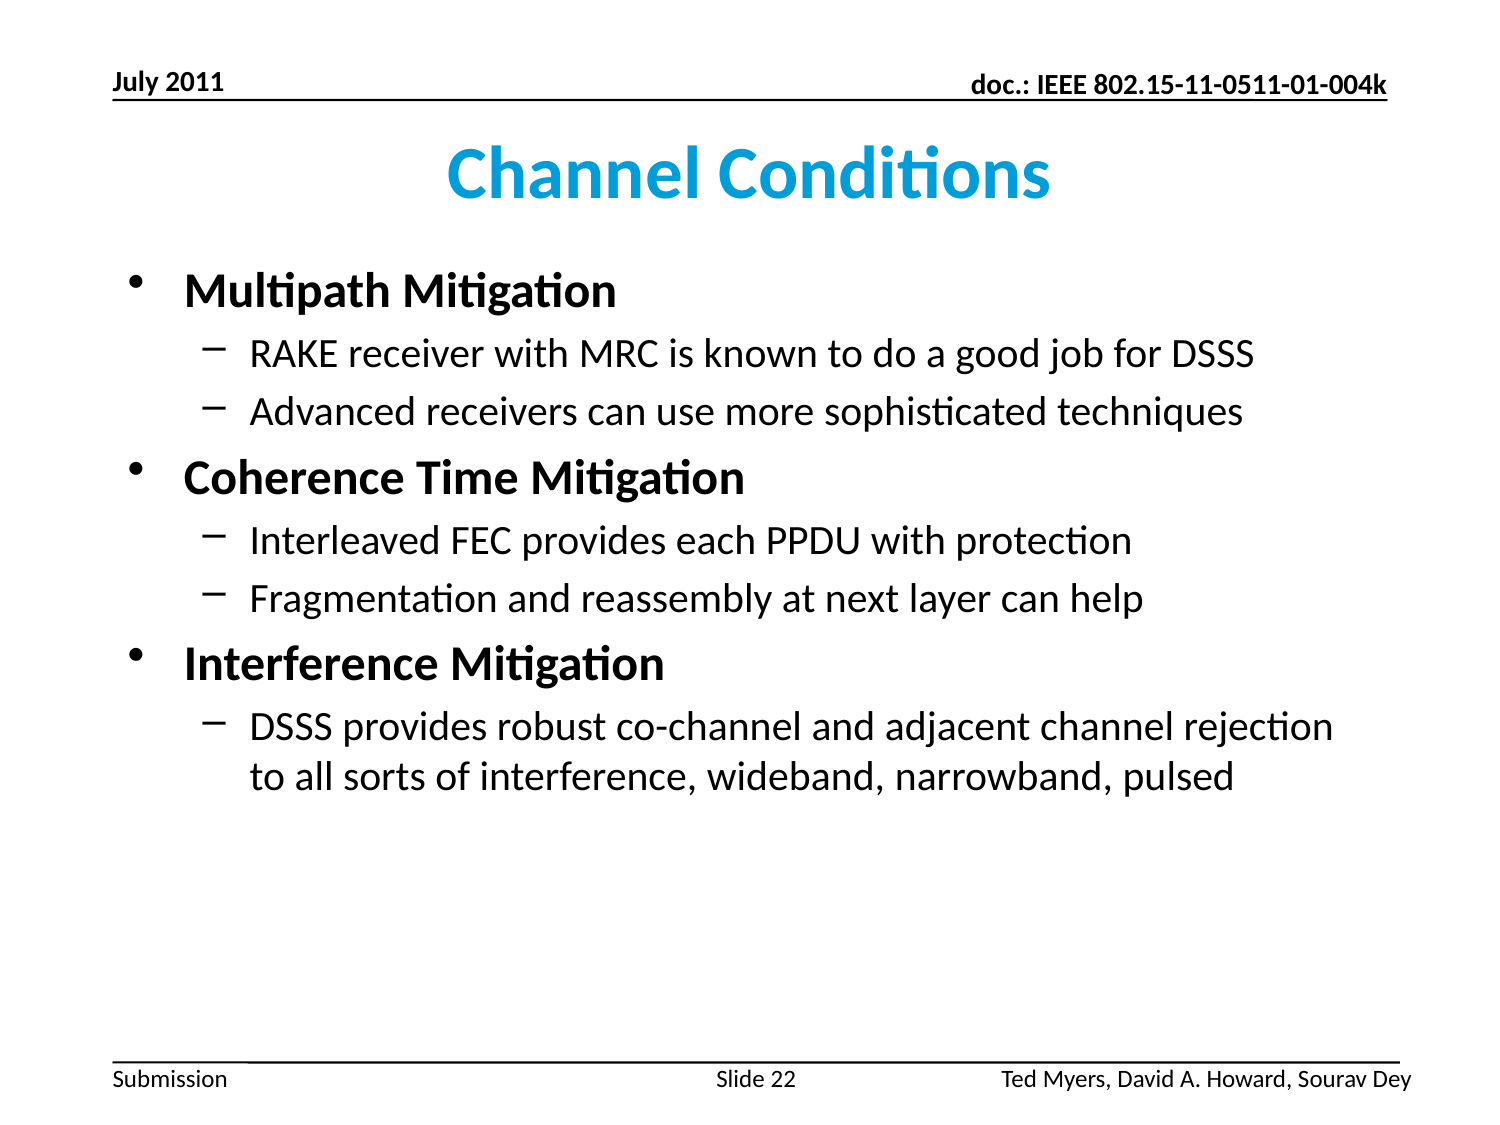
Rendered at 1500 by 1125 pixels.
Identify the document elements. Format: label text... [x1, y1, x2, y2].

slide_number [112, 61, 376, 98]
list Multipath Mitigation RAKE receiver with MRC is known to do a good job for DSSS Advanced receivers can use more sophisticated techniques Coherence Time Mitigation Interleaved FEC provides each PPDU with protection Fragmentation and reassembly at next layer can help Interference Mitigation DSSS provides robust co-channel and adjacent channel rejection to all sorts of interference, wideband, narrowband, pulsed [112, 249, 1388, 1001]
slide_number Slide 22 [713, 1061, 799, 1093]
title Channel Conditions [112, 112, 1388, 226]
footer Ted Myers, David A. Howard, Sourav Dey [899, 1061, 1413, 1093]
